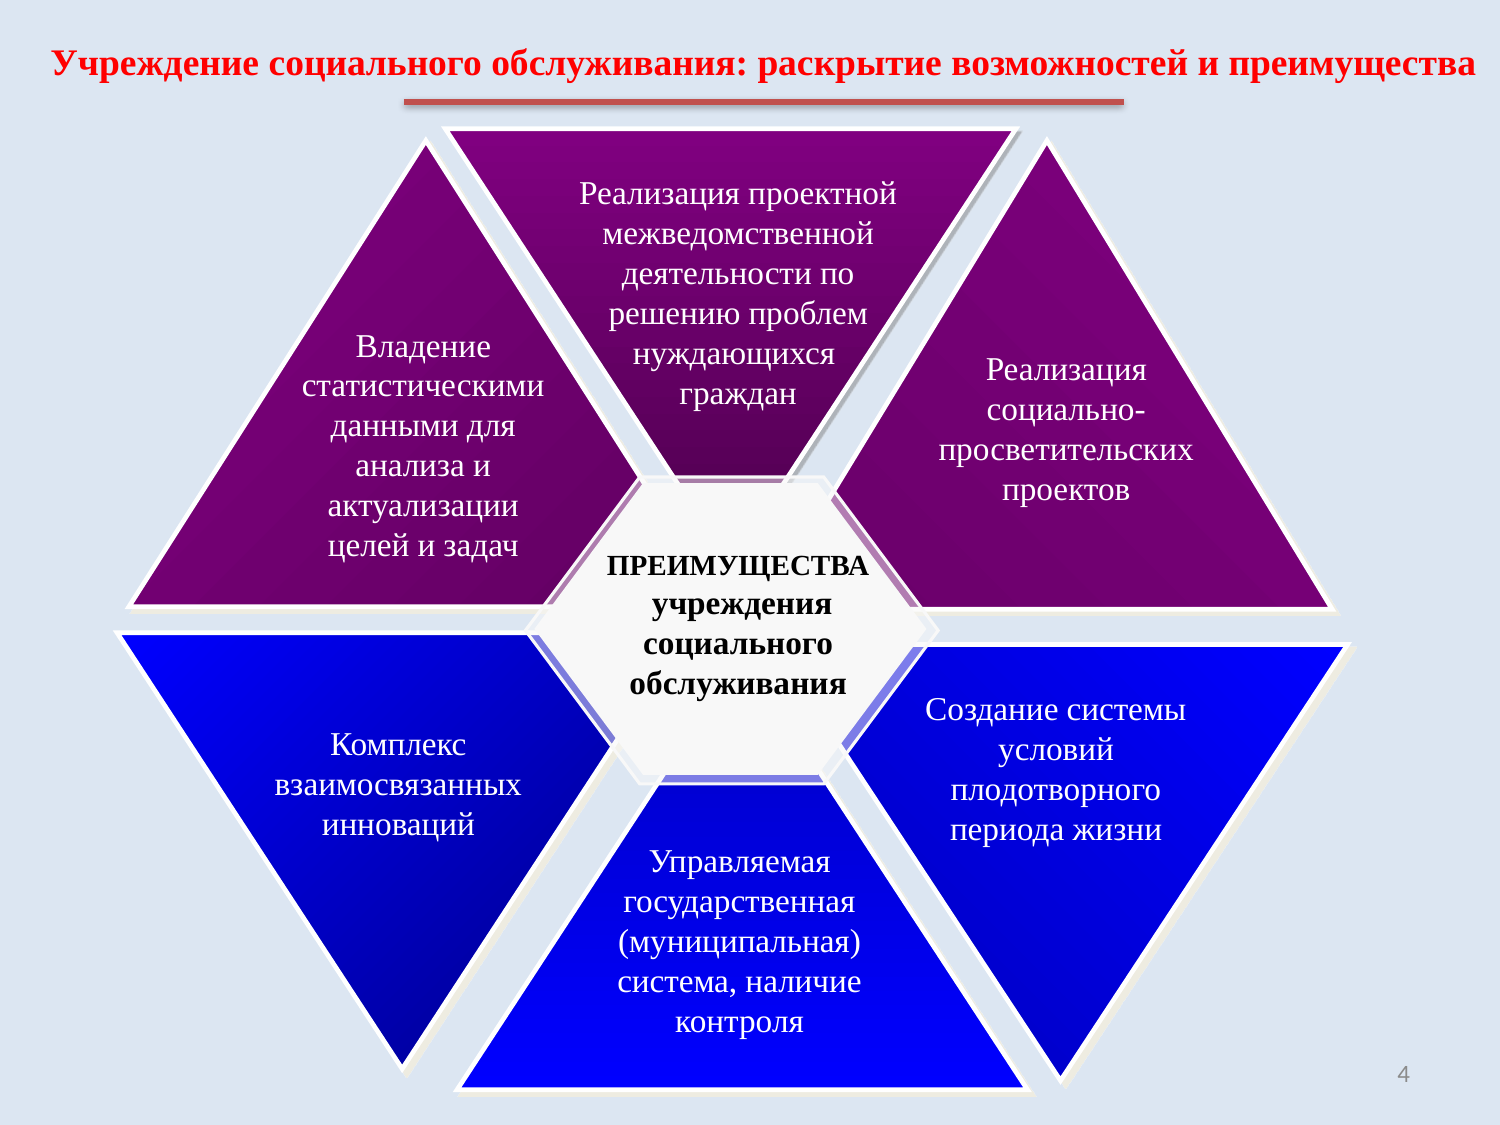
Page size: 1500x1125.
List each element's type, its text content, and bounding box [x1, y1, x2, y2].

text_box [116, 128, 1348, 1091]
slide_number 4 [1074, 1042, 1425, 1103]
text_box Учреждение социального обслуживания: раскрытие возможностей и преимущества [35, 30, 1493, 91]
